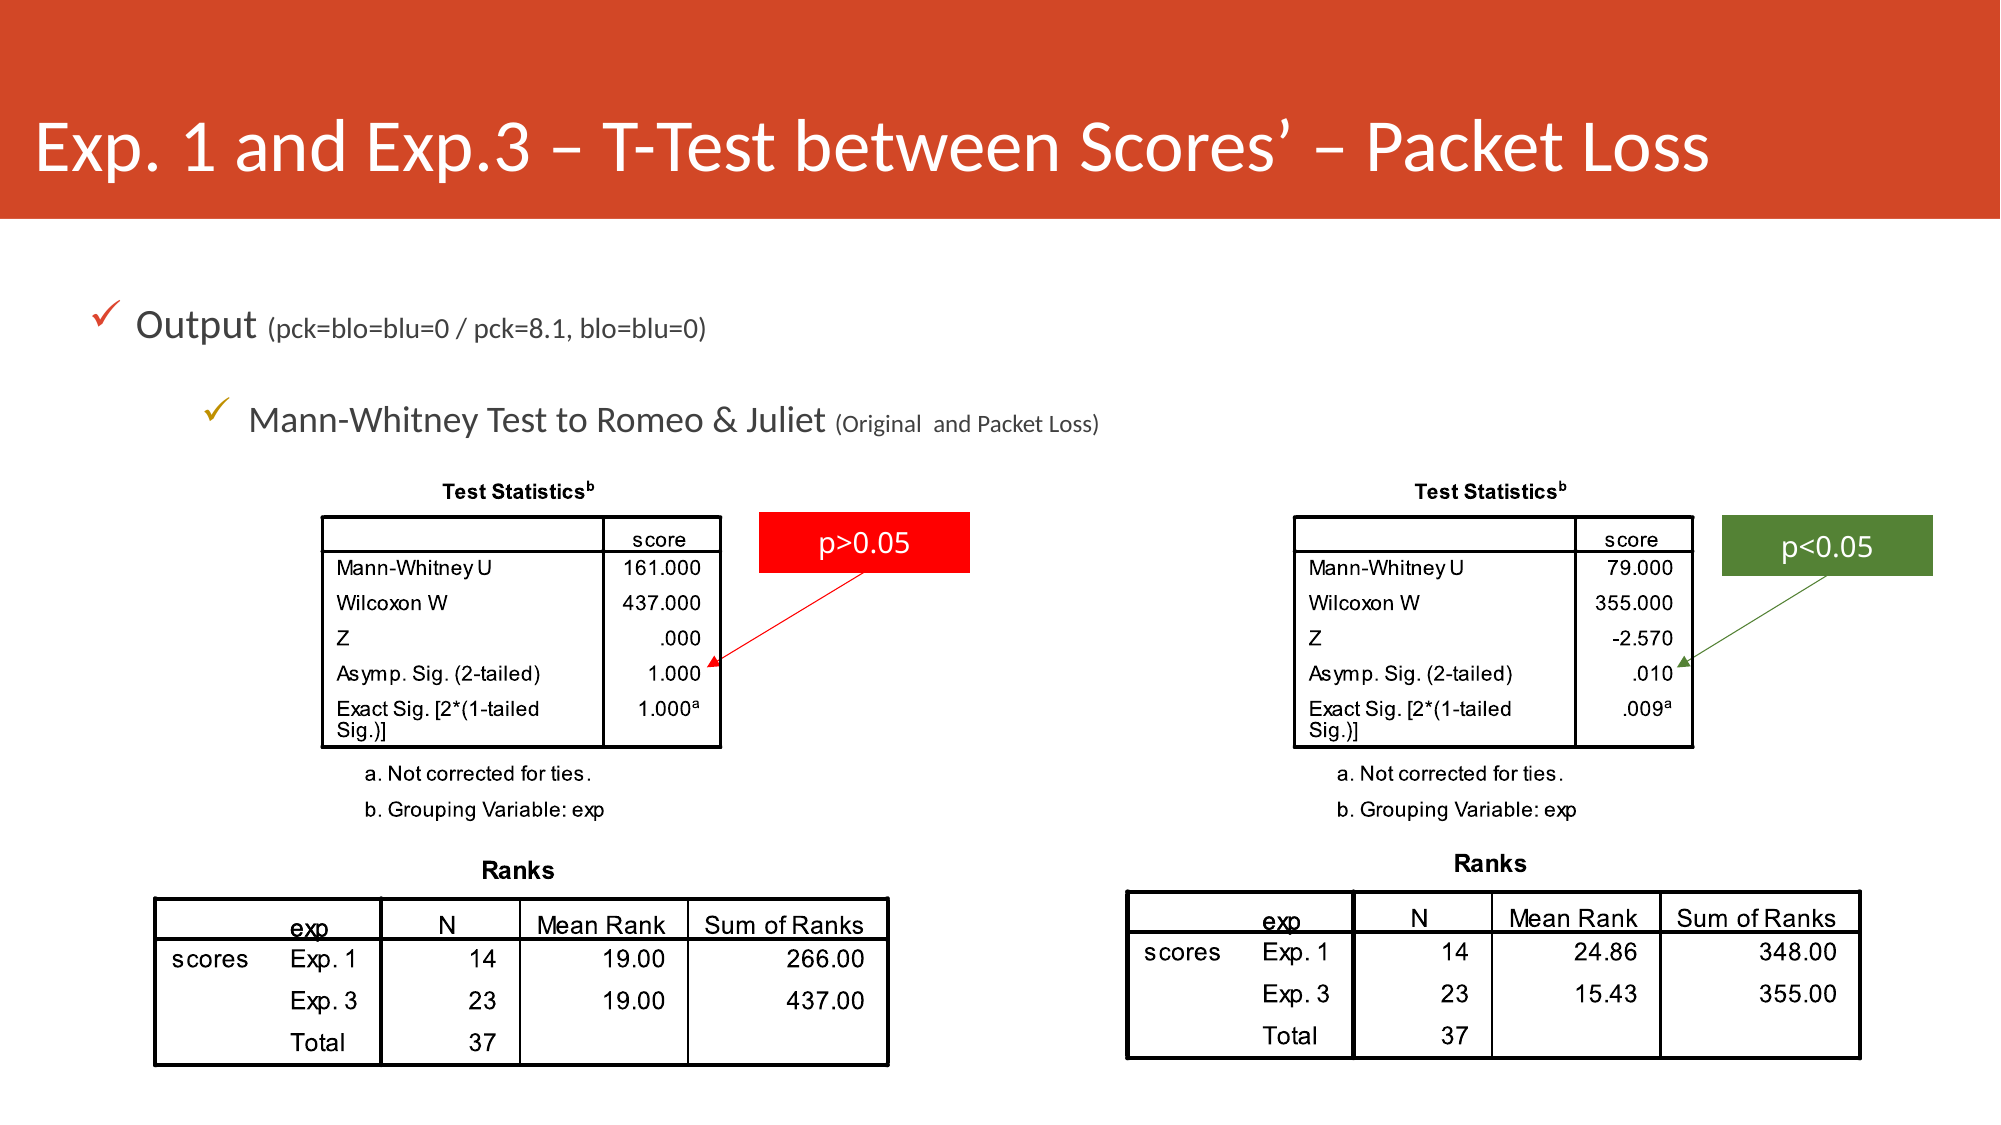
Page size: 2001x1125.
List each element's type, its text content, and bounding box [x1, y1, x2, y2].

picture [148, 847, 895, 1072]
text_box p<0.05 [1722, 515, 1933, 576]
list Output (pck=blo=blu=0 / pck=8.1, blo=blu=0) Mann-Whitney Test to Romeo & Juliet (Original and Packet Loss) [73, 264, 1925, 1066]
text_box p>0.05 [759, 512, 970, 573]
picture [317, 470, 727, 825]
picture [1289, 470, 1699, 825]
picture [1121, 840, 1867, 1065]
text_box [727, 572, 865, 668]
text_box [1699, 575, 1828, 668]
title Exp. 1 and Exp.3 – T-Test between Scores’ – Packet Loss [19, 19, 1979, 194]
